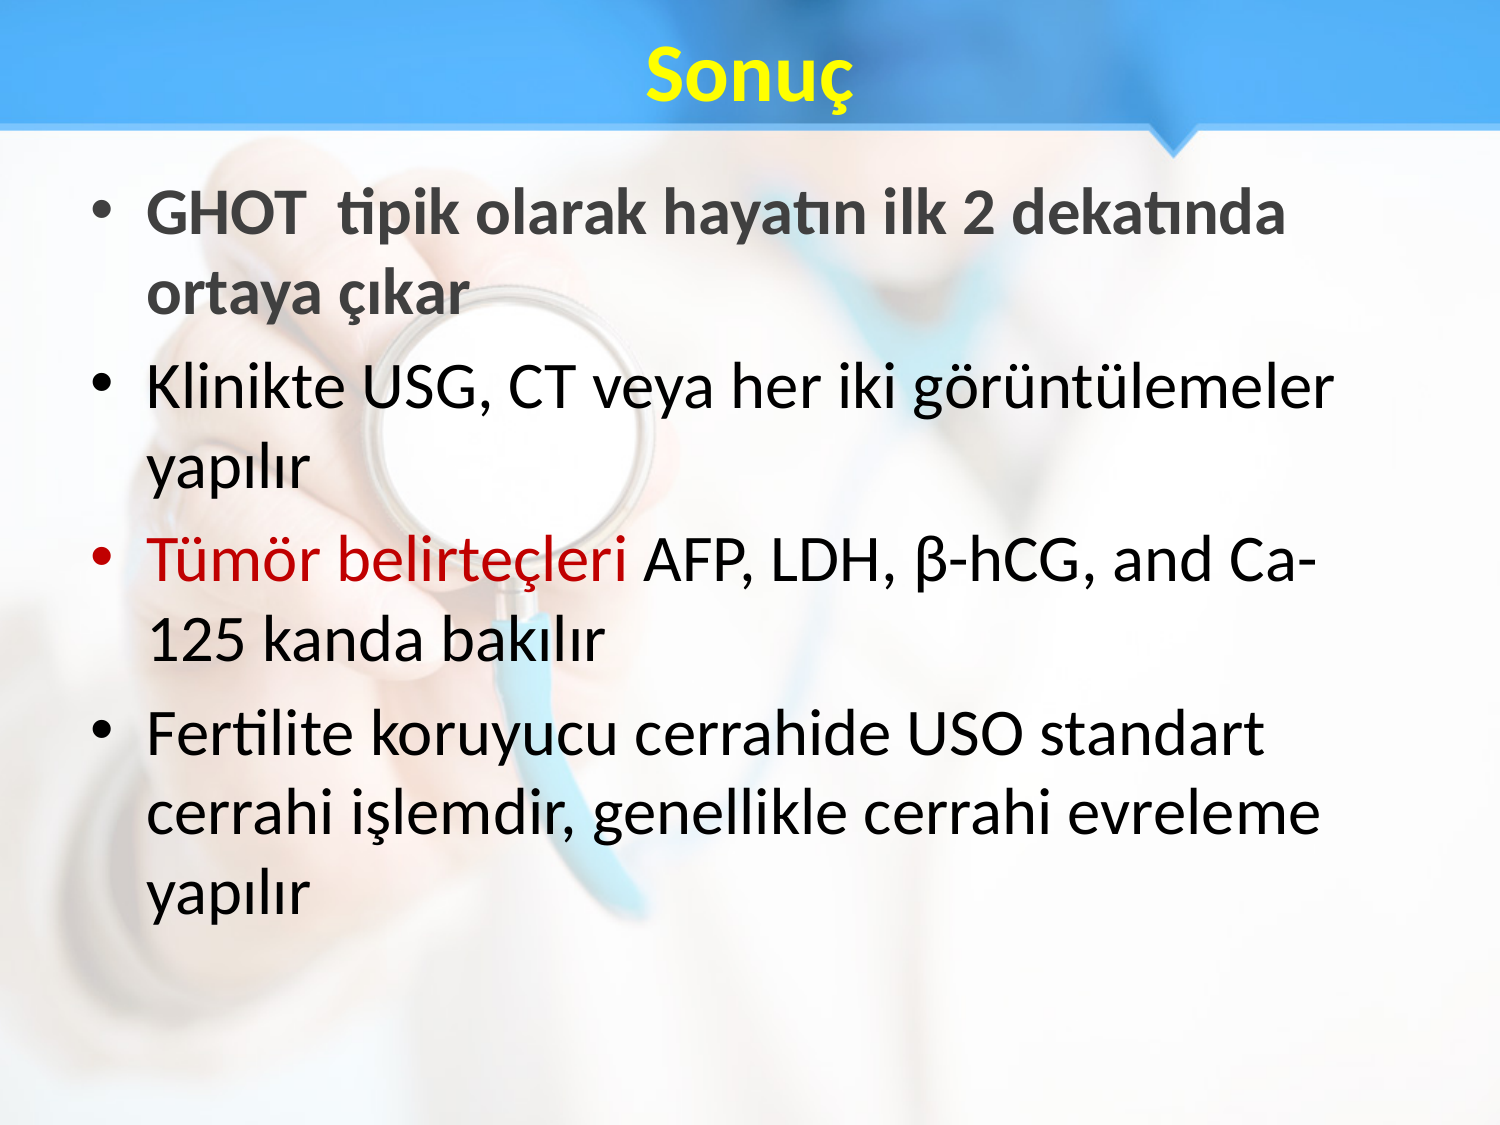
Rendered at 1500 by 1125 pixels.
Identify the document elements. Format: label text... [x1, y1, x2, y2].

picture [0, 0, 1500, 1125]
title Sonuç [75, 0, 1425, 136]
list GHOT tipik olarak hayatın ilk 2 dekatında ortaya çıkar Klinikte USG, CT veya her iki görüntülemeler yapılır Tümör belirteçleri AFP, LDH, β-hCG, and Ca-125 kanda bakılır Fertilite koruyucu cerrahide USO standart cerrahi işlemdir, genellikle cerrahi evreleme yapılır [75, 160, 1425, 1012]
